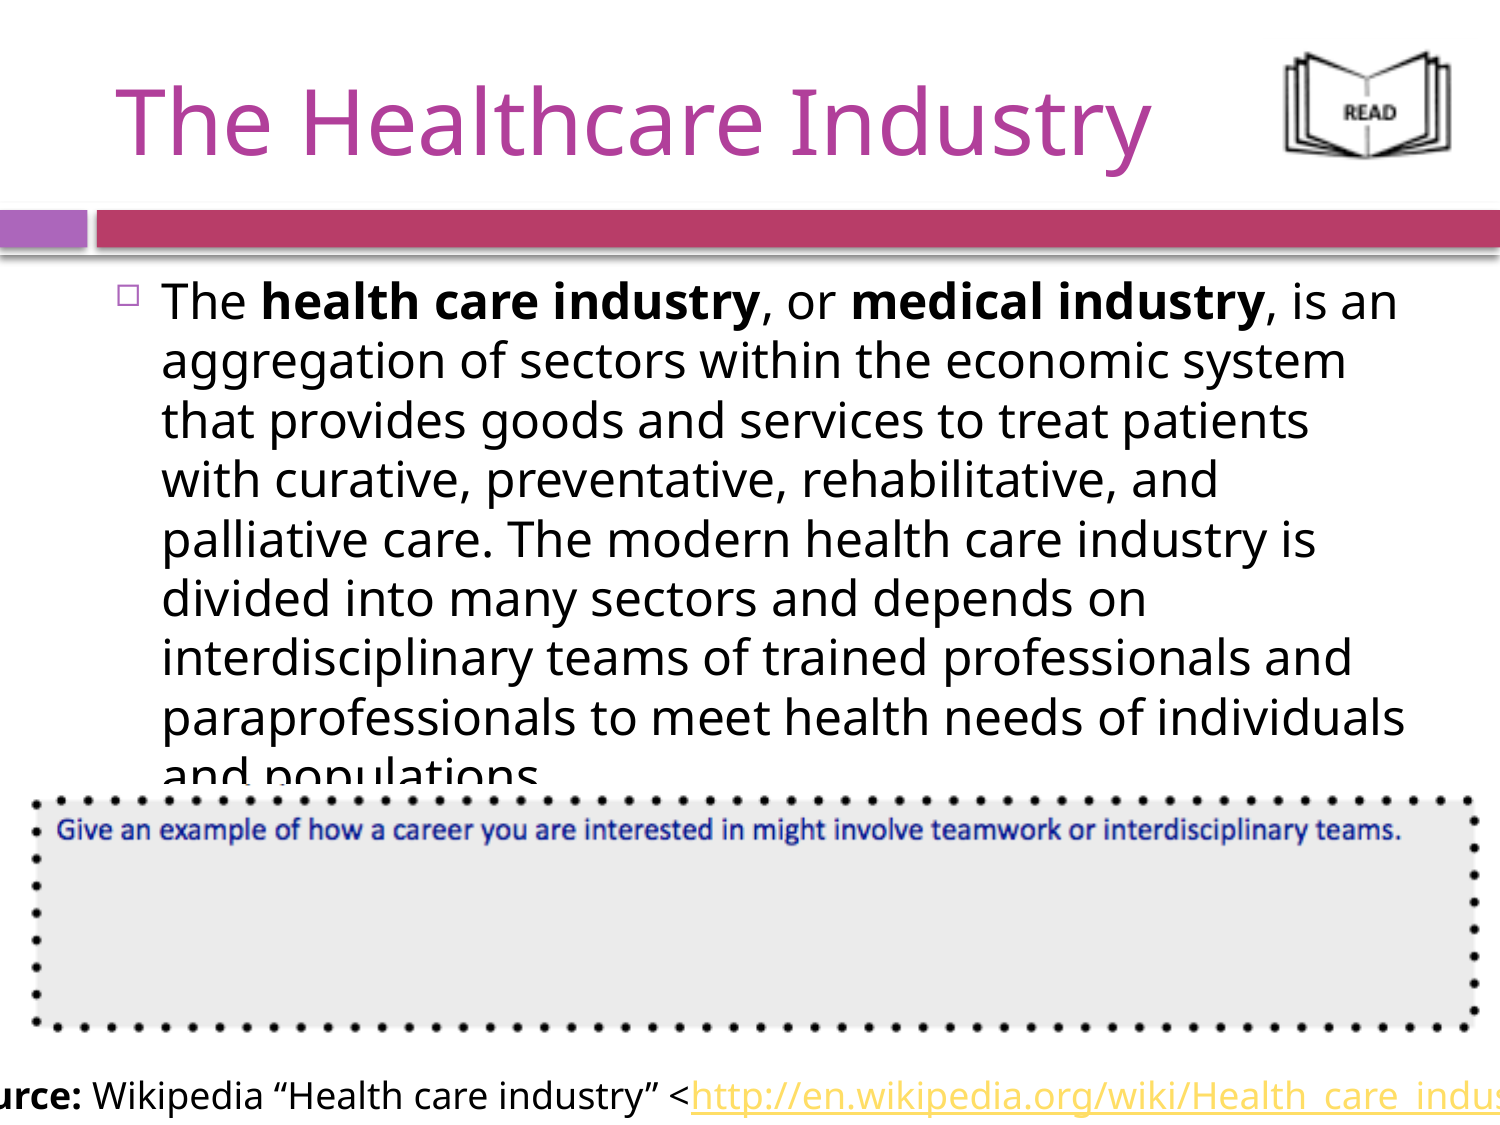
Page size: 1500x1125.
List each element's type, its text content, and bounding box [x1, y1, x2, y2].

picture [1263, 37, 1478, 176]
title The Healthcare Industry [100, 37, 1438, 200]
picture [18, 783, 1497, 1051]
text_box Source: Wikipedia “Health care industry” <http://en.wikipedia.org/wiki/Health_care_industry> [0, 1064, 1500, 1125]
list The health care industry, or medical industry, is an aggregation of sectors within the economic system that provides goods and services to treat patients with curative, preventative, rehabilitative, and palliative care. The modern health care industry is divided into many sectors and depends on interdisciplinary teams of trained professionals and paraprofessionals to meet health needs of individuals and populations. [100, 262, 1438, 782]
